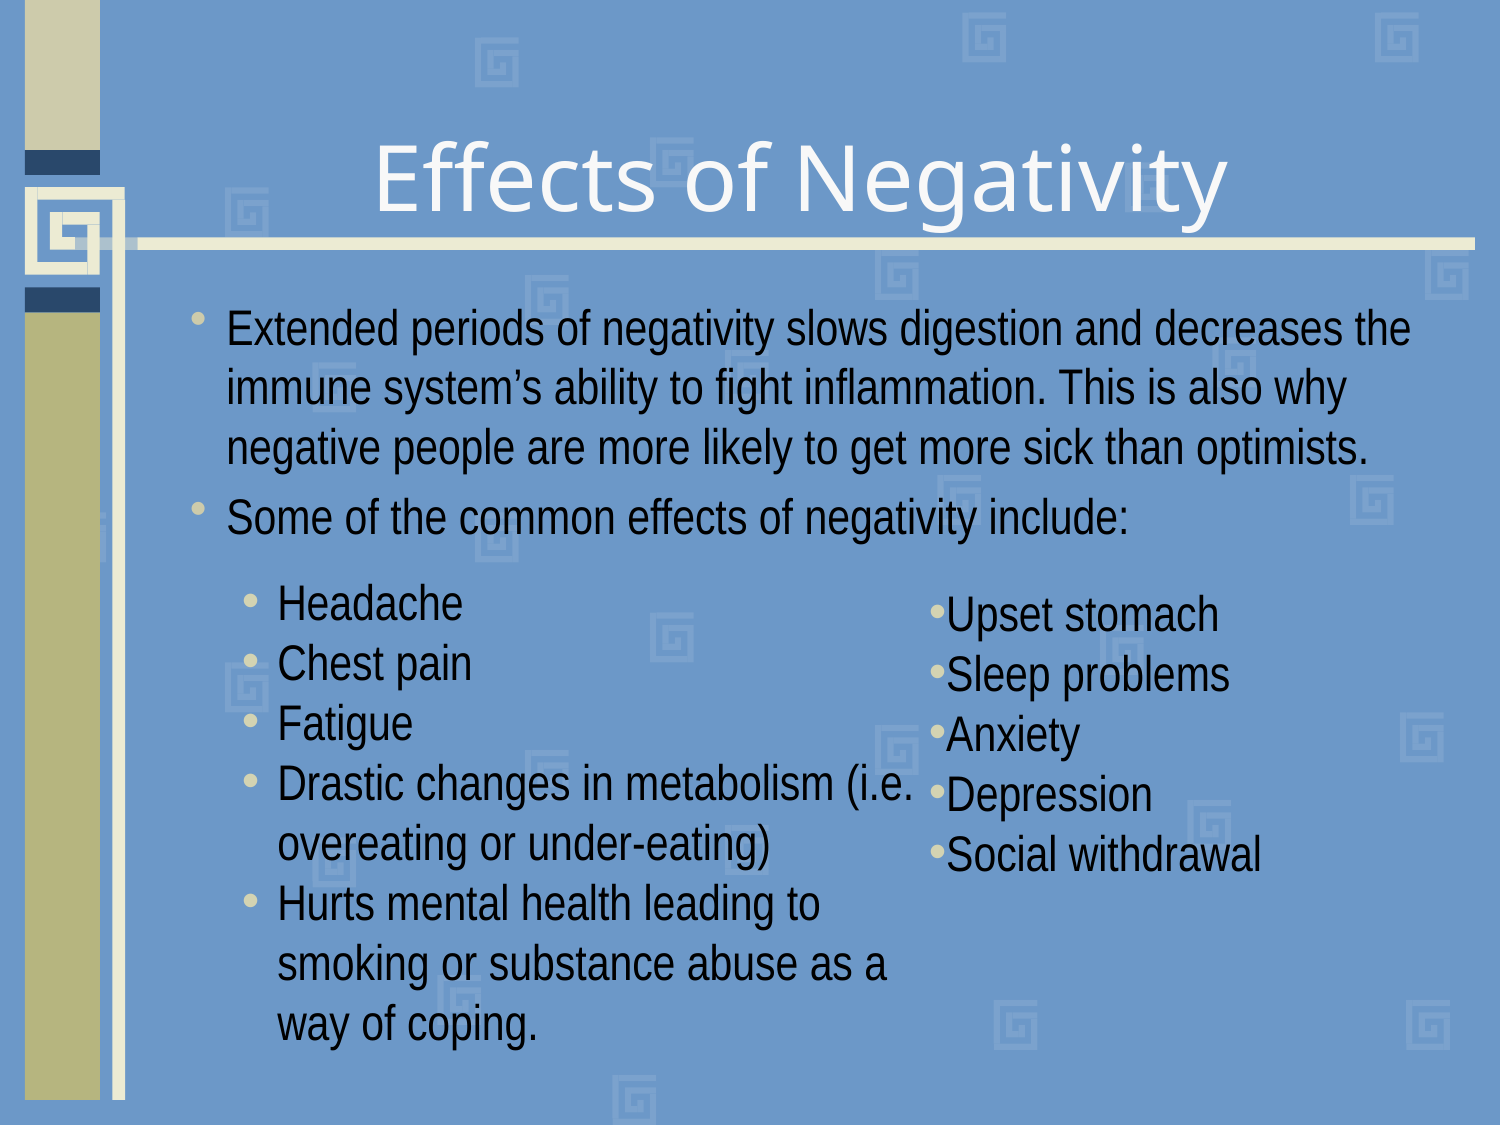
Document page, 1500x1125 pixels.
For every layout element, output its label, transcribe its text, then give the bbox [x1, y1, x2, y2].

text_box Upset stomach Sleep problems Anxiety Depression Social withdrawal [950, 574, 1500, 934]
list Extended periods of negativity slows digestion and decreases the immune system’s ability to fight inflammation. This is also why negative people are more likely to get more sick than optimists. Some of the common effects of negativity include: [174, 287, 1451, 963]
title Effects of Negativity [174, 49, 1451, 238]
text_box Headache Chest pain Fatigue Drastic changes in metabolism (i.e. overeating or under-eating) Hurts mental health leading to smoking or substance abuse as a way of coping. [187, 562, 950, 1108]
